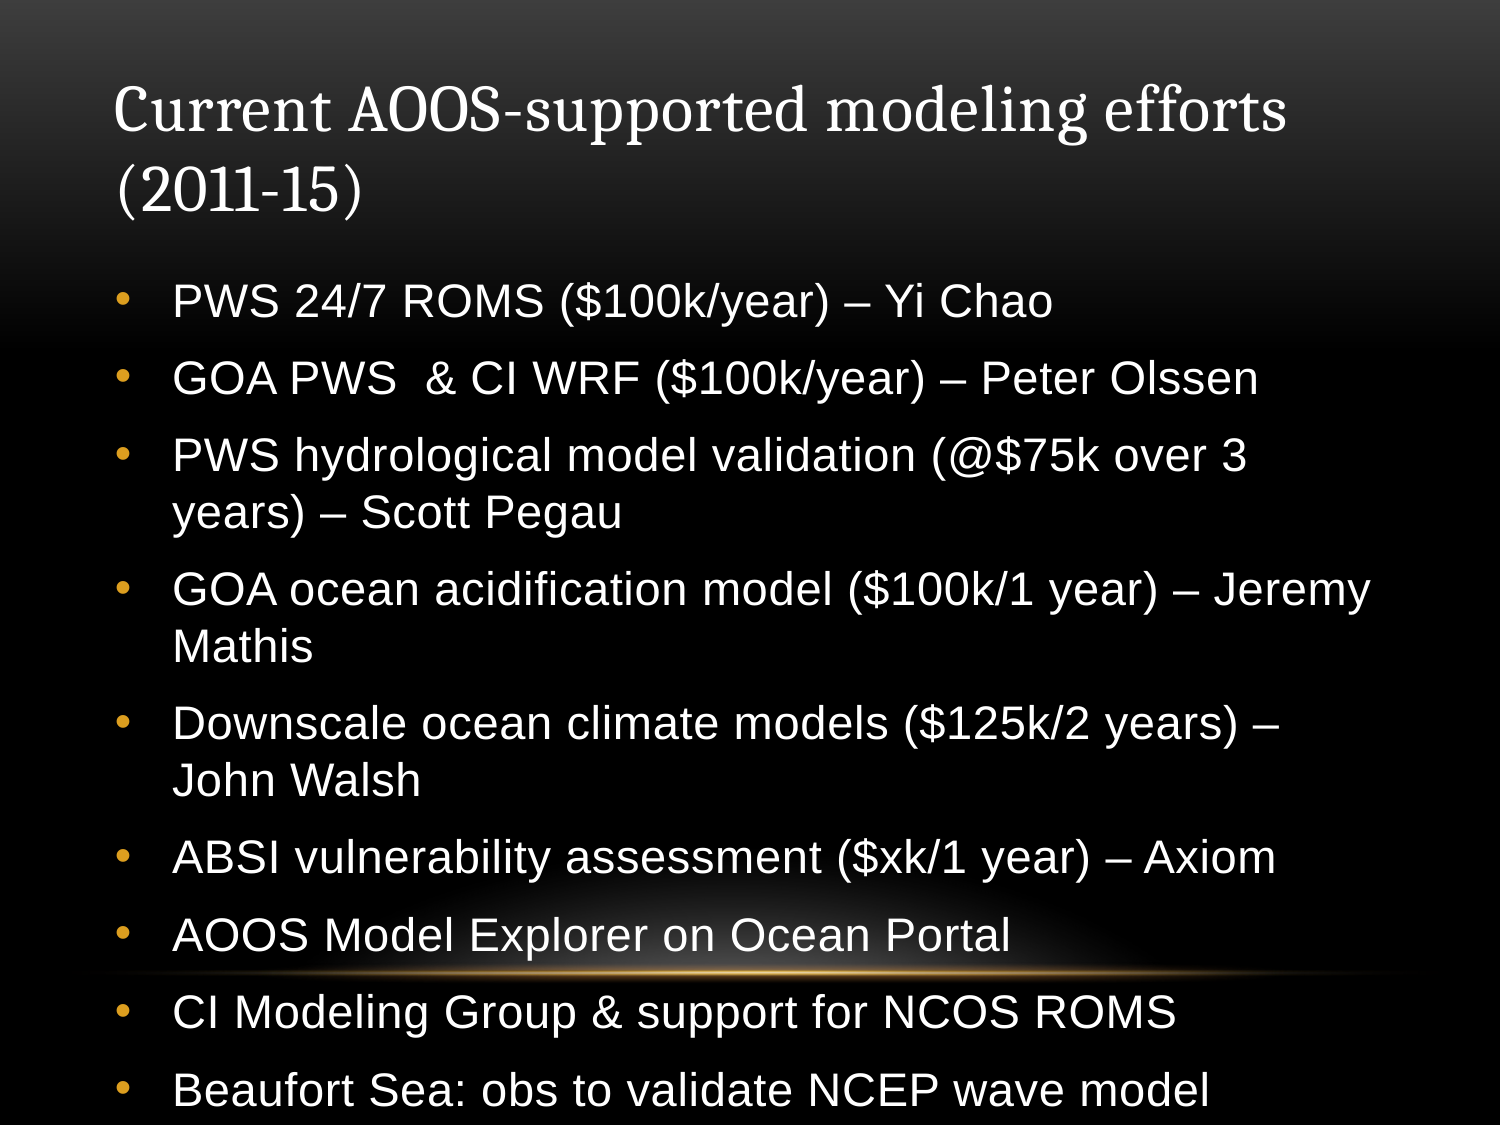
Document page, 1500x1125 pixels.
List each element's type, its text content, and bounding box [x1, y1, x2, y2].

list PWS 24/7 ROMS ($100k/year) – Yi Chao GOA PWS & CI WRF ($100k/year) – Peter Olssen PWS hydrological model validation (@$75k over 3 years) – Scott Pegau GOA ocean acidification model ($100k/1 year) – Jeremy Mathis Downscale ocean climate models ($125k/2 years) – John Walsh ABSI vulnerability assessment ($xk/1 year) – Axiom AOOS Model Explorer on Ocean Portal CI Modeling Group & support for NCOS ROMS Beaufort Sea: obs to validate NCEP wave model [99, 262, 1400, 1125]
title Current AOOS-supported modeling efforts (2011-15) [99, 45, 1400, 233]
picture [0, 0, 1500, 1125]
